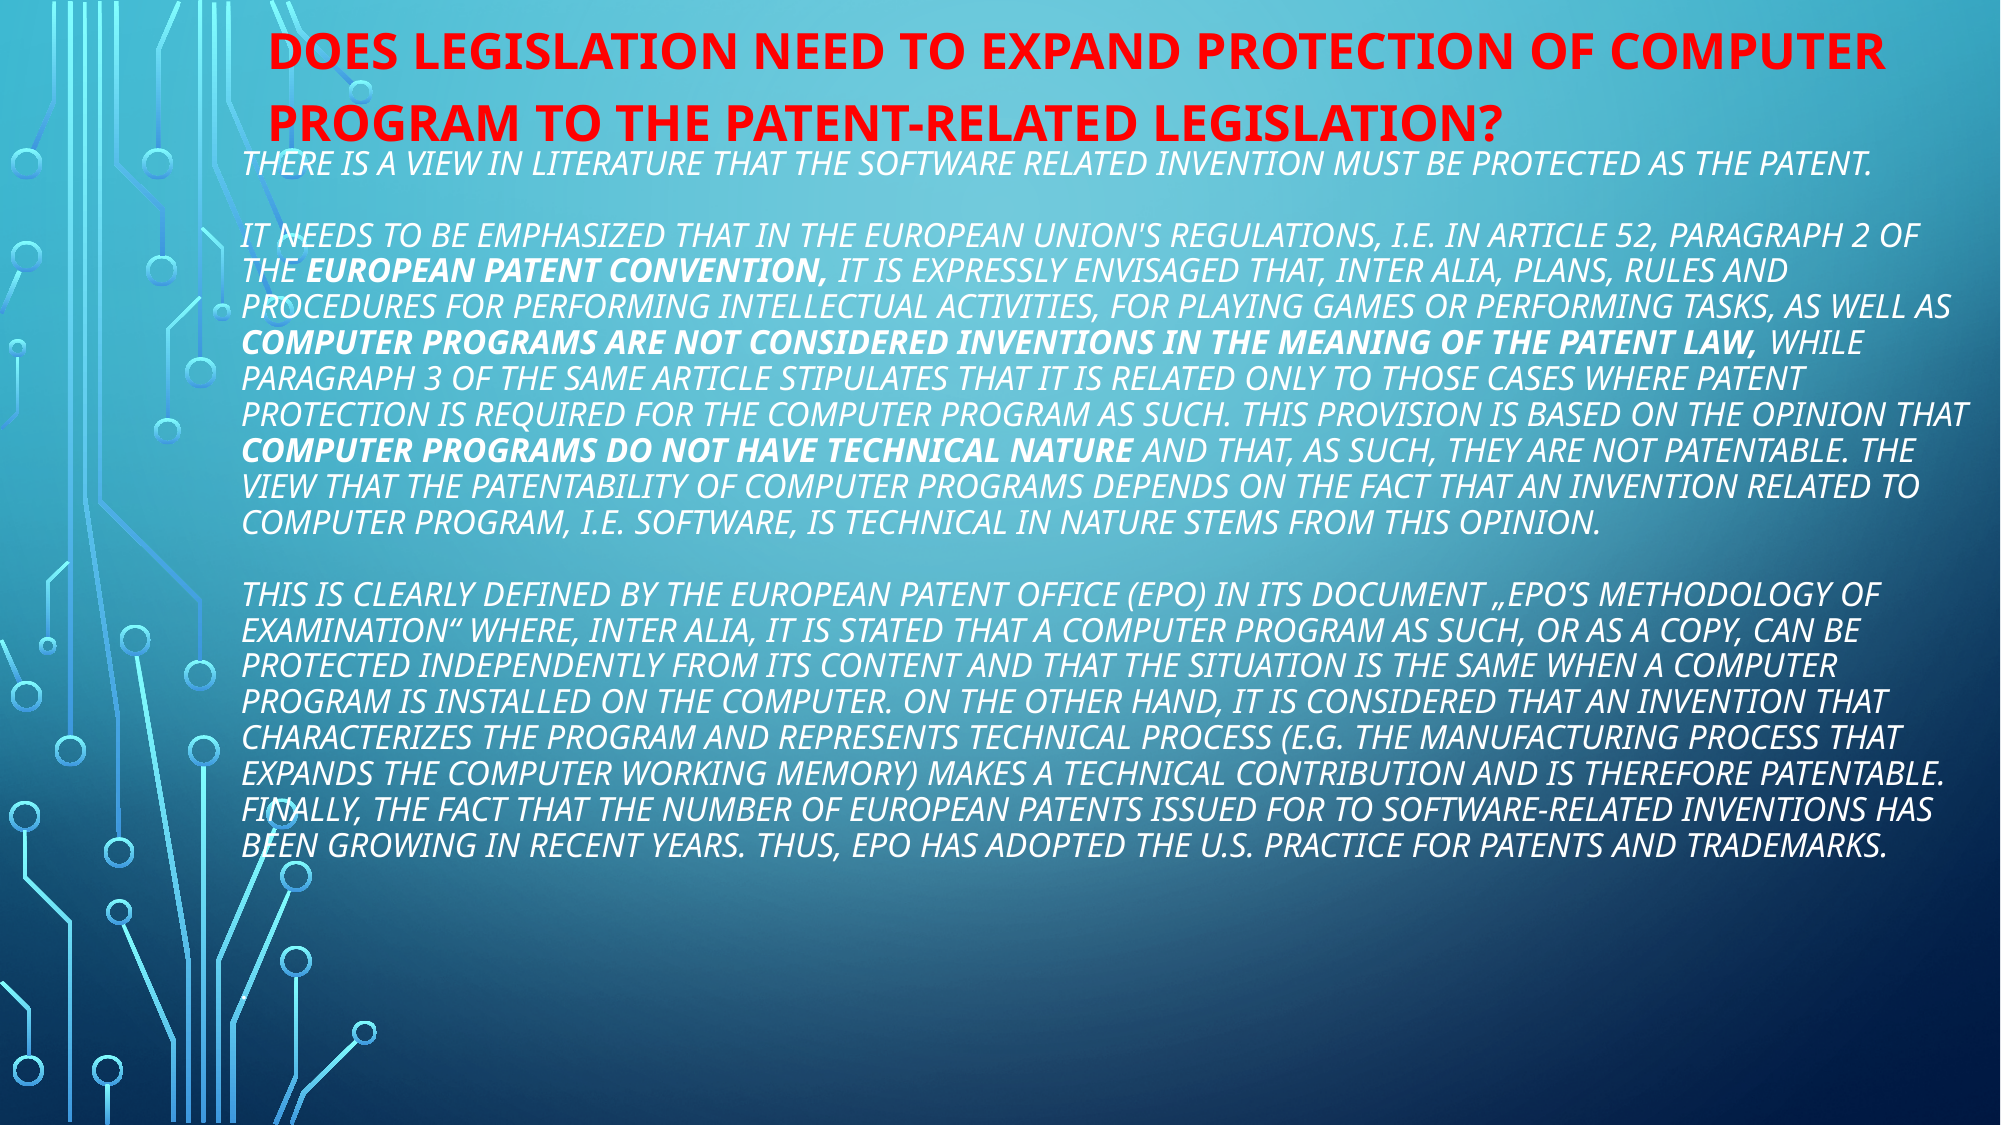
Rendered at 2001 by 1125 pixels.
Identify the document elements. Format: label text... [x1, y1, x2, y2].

title There is a view in literature that the software related invention must be protected as the patent. It needs to be emphasized that in the European Union's regulations, i.e. in Article 52, Paragraph 2 of the European Patent Convention, it is expressly envisaged that, inter alia, plans, rules and procedures for performing intellectual activities, for playing games or performing tasks, as well as computer programs are not considered inventions in the meaning of the patent law, while Paragraph 3 of the same Article stipulates that it is related only to those cases where patent protection is required for the computer program as such. This provision is based on the opinion that computer programs do not have technical nature and that, as such, they are not patentable. The view that the patentability of computer programs depends on the fact that an invention related to computer program, i.e. software, is technical in nature stems from this opinion. This is clearly defined by the European Patent Office (EPO) in its document „EPO’s Methodology of Examination“ where, inter alia, it is stated that a computer program as such, or as a copy, can be protected independently from its content and that the situation is the same when a computer program is installed on the computer. On the other hand, it is considered that an invention that characterizes the program and represents technical process (e.g. the manufacturing process that expands the computer working memory) makes a technical contribution and is therefore patentable. Finally, the fact that the number of European patents issued for to software-related inventions has been growing in recent years. Thus, EPO has adopted the U.S. practice for patents and trademarks. . [225, 90, 1989, 1049]
subtitle DOES LEGISLATION NEED TO EXPAND PROTECTION OF COMPUTER PROGRAM TO THE PATENT-RELATED LEGISLATION? [252, 0, 1927, 162]
